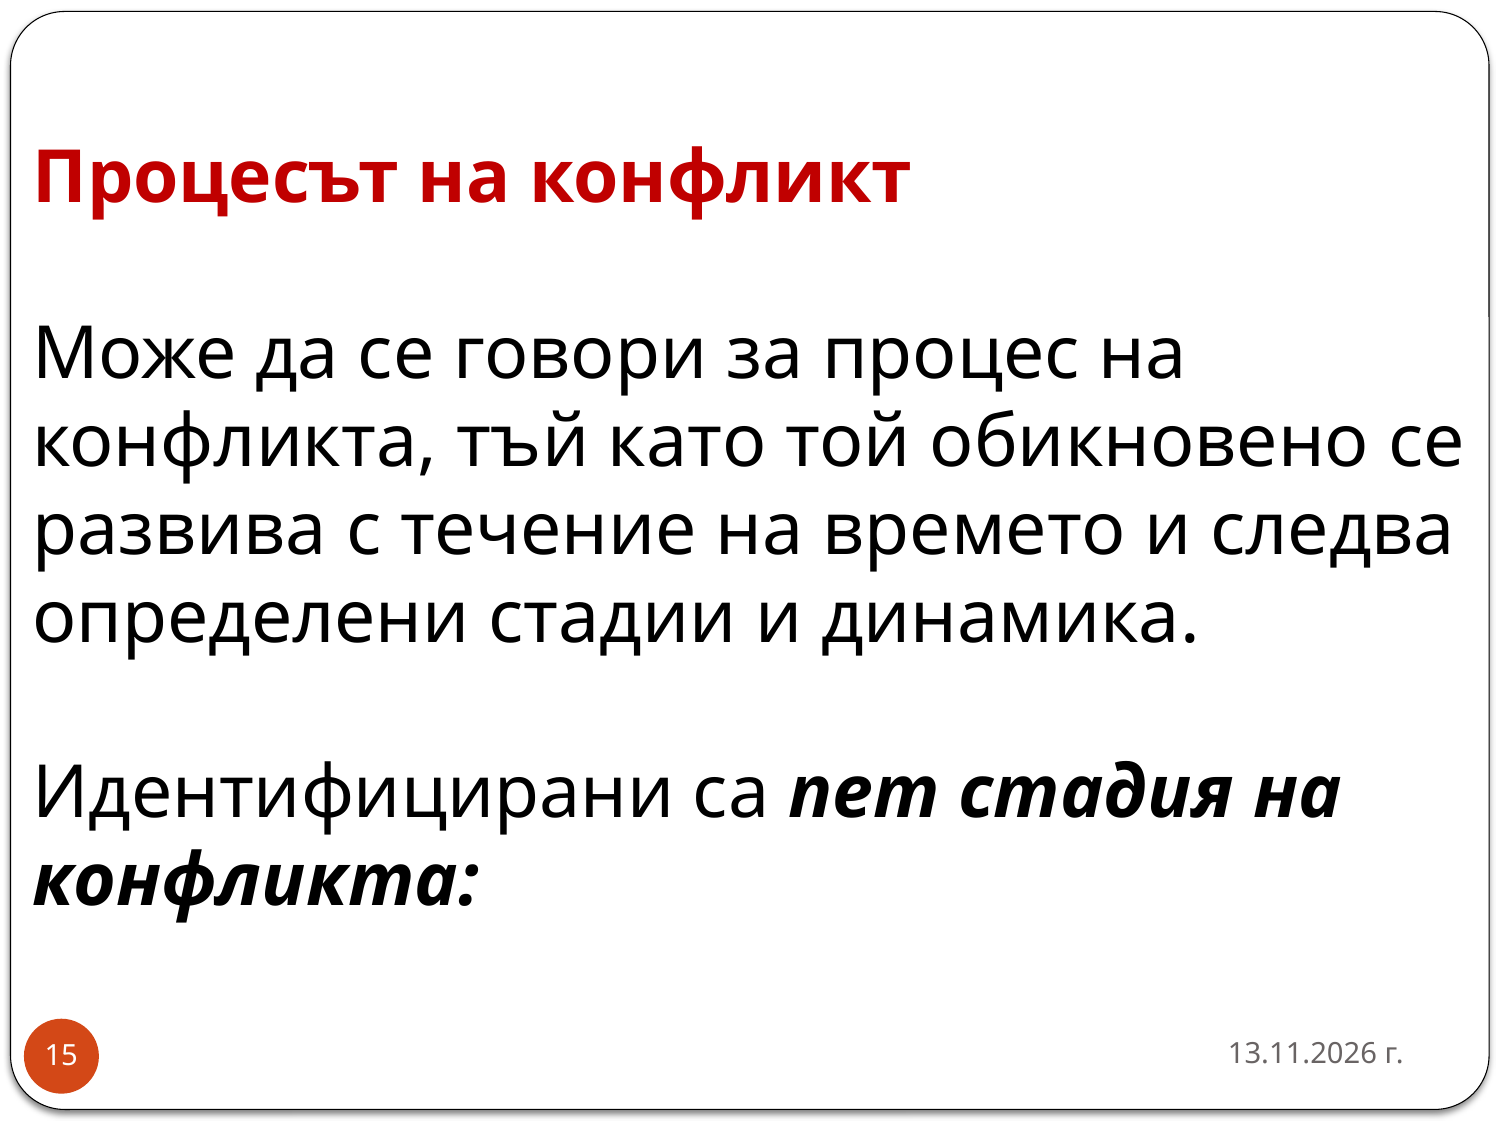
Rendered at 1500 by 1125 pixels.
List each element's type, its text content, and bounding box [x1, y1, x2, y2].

slide_number 15 [23, 1018, 99, 1094]
title Процесът на конфликт Може да се говори за процес на конфликта, тъй като той обикновено се развива с течение на времето и следва определени стадии и динамика. Идентифицирани са пет стадия на конфликта: [17, 45, 1483, 1024]
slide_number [1012, 1015, 1419, 1094]
